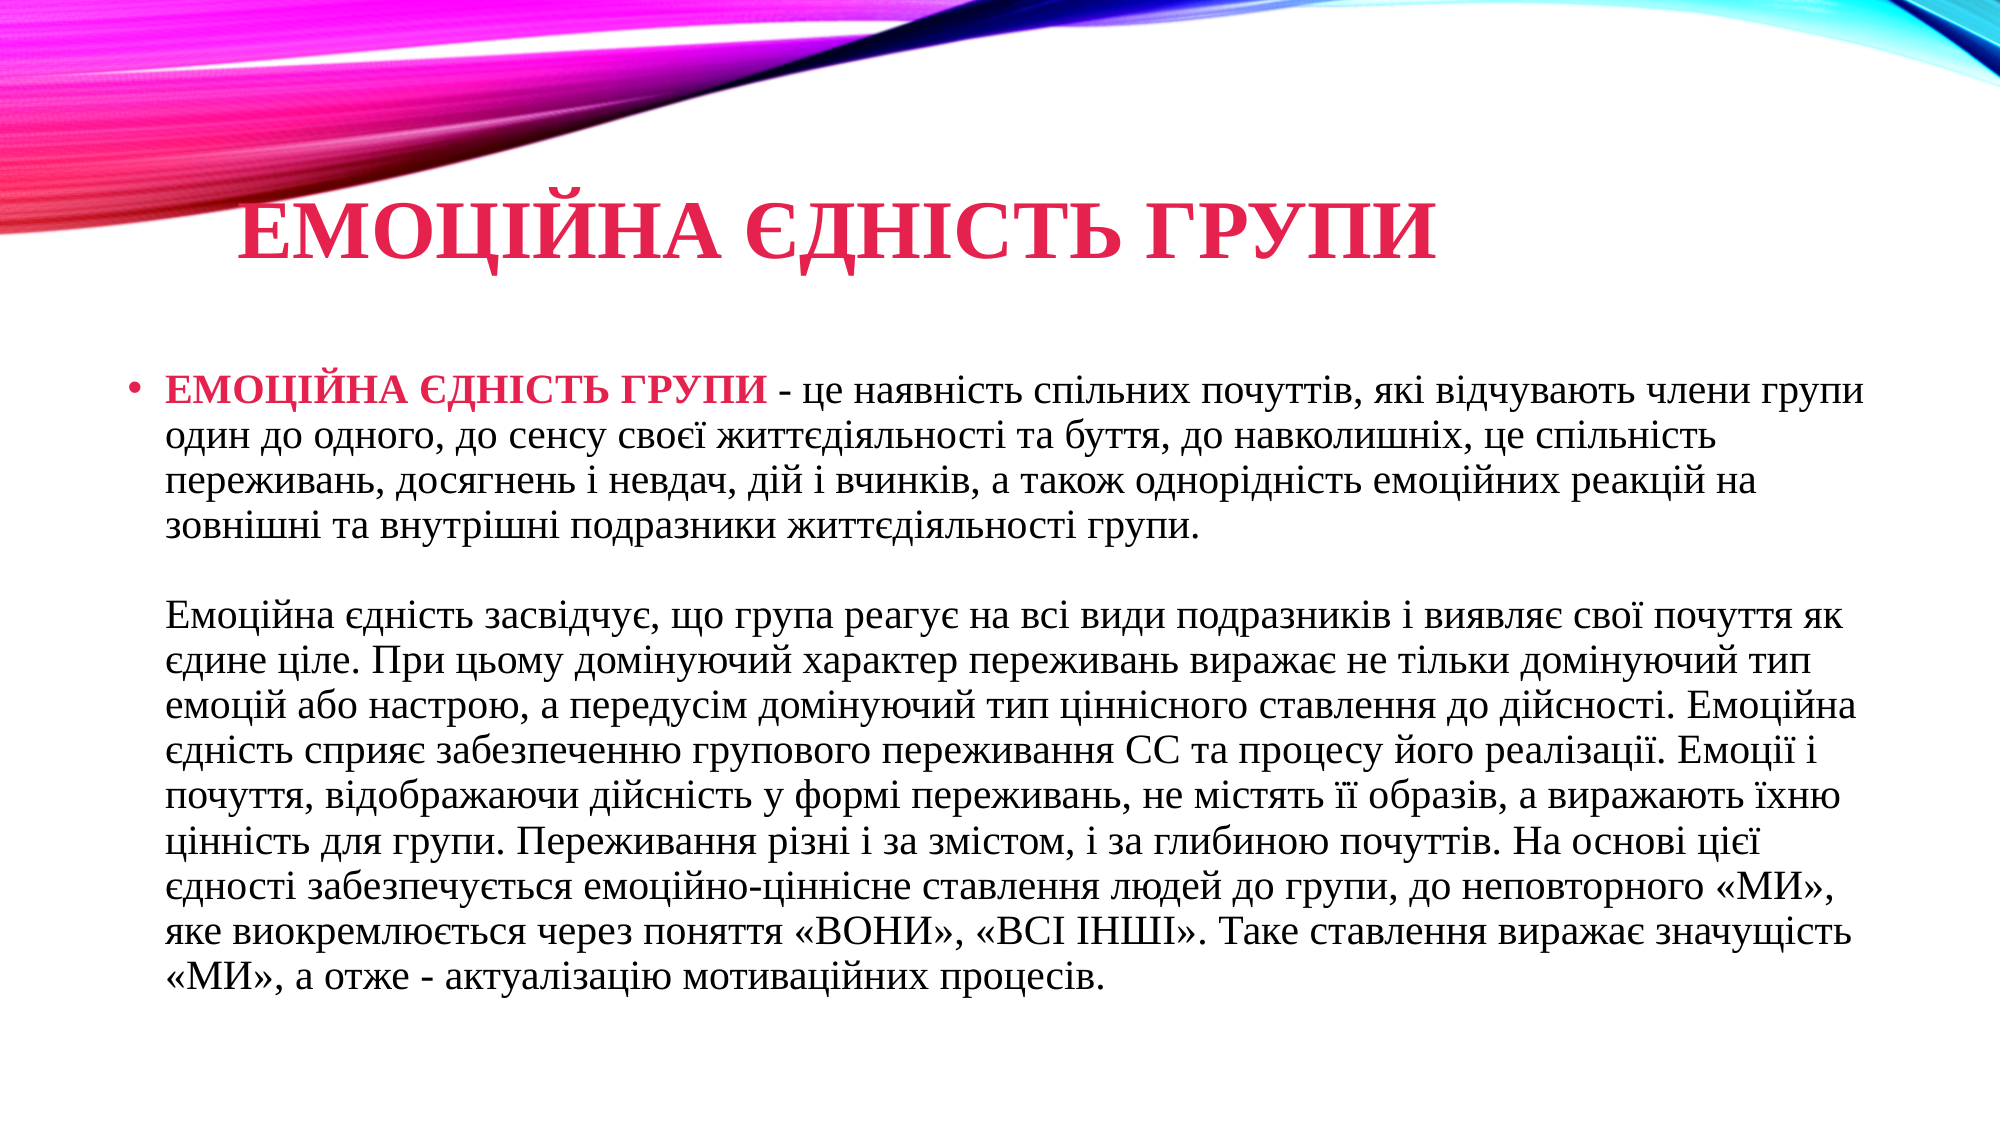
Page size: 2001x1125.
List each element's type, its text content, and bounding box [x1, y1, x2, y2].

picture [1910, 0, 2000, 45]
title ЕМОЦІЙНА ЄДНІСТЬ ГРУПИ [222, 125, 1888, 338]
list ЕМОЦІЙНА ЄДНІСТЬ ГРУПИ - це наявність спільних почуттів, які відчувають члени групи один до одного, до сенсу своєї життєдіяльності та буття, до навколишніх, це спільність переживань, досягнень і невдач, дій і вчинків, а також однорідність емоційних реакцій на зовнішні та внутрішні подразники життєдіяльності групи. Емоційна єдність засвідчує, що група реагує на всі види подразників і виявляє свої почуття як єдине ціле. При цьому домінуючий характер переживань виражає не тільки домінуючий тип емоцій або настрою, а передусім домінуючий тип ціннісного ставлення до дійсності. Емоційна єдність сприяє забезпеченню групового переживання СС та процесу його реалізації. Емоції і почуття, відображаючи дійсність у формі переживань, не містять її образів, а виражають їхню цінність для групи. Переживання різні і за змістом, і за глибиною почуттів. На основі цієї єдності забезпечується емоційно-ціннісне ставлення людей до групи, до неповторного «МИ», яке виокремлюється через поняття «ВОНИ», «ВСІ ІНШІ». Таке ставлення виражає значущість «МИ», а отже - актуалізацію мотиваційних процесів. [112, 360, 1888, 1021]
picture [1890, 0, 2000, 75]
picture [0, 0, 2000, 237]
